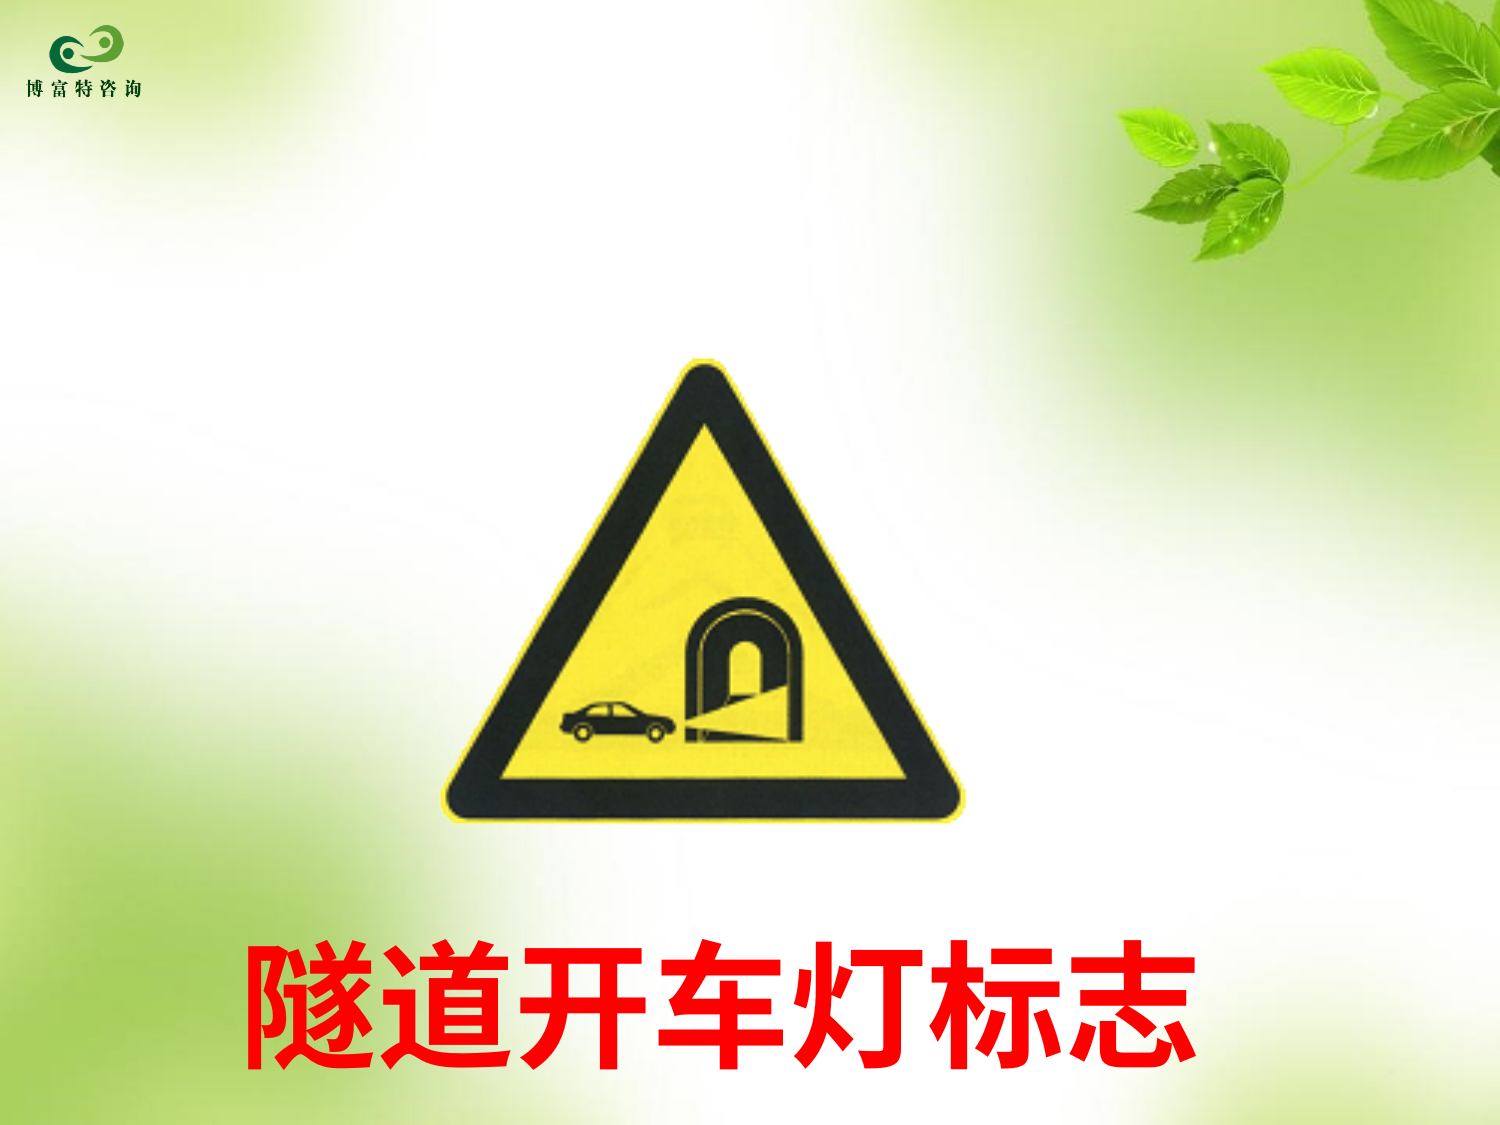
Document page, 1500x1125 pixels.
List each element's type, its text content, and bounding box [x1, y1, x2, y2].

picture [0, 0, 1500, 1125]
text_box 隧道开车灯标志 [224, 912, 1218, 1093]
